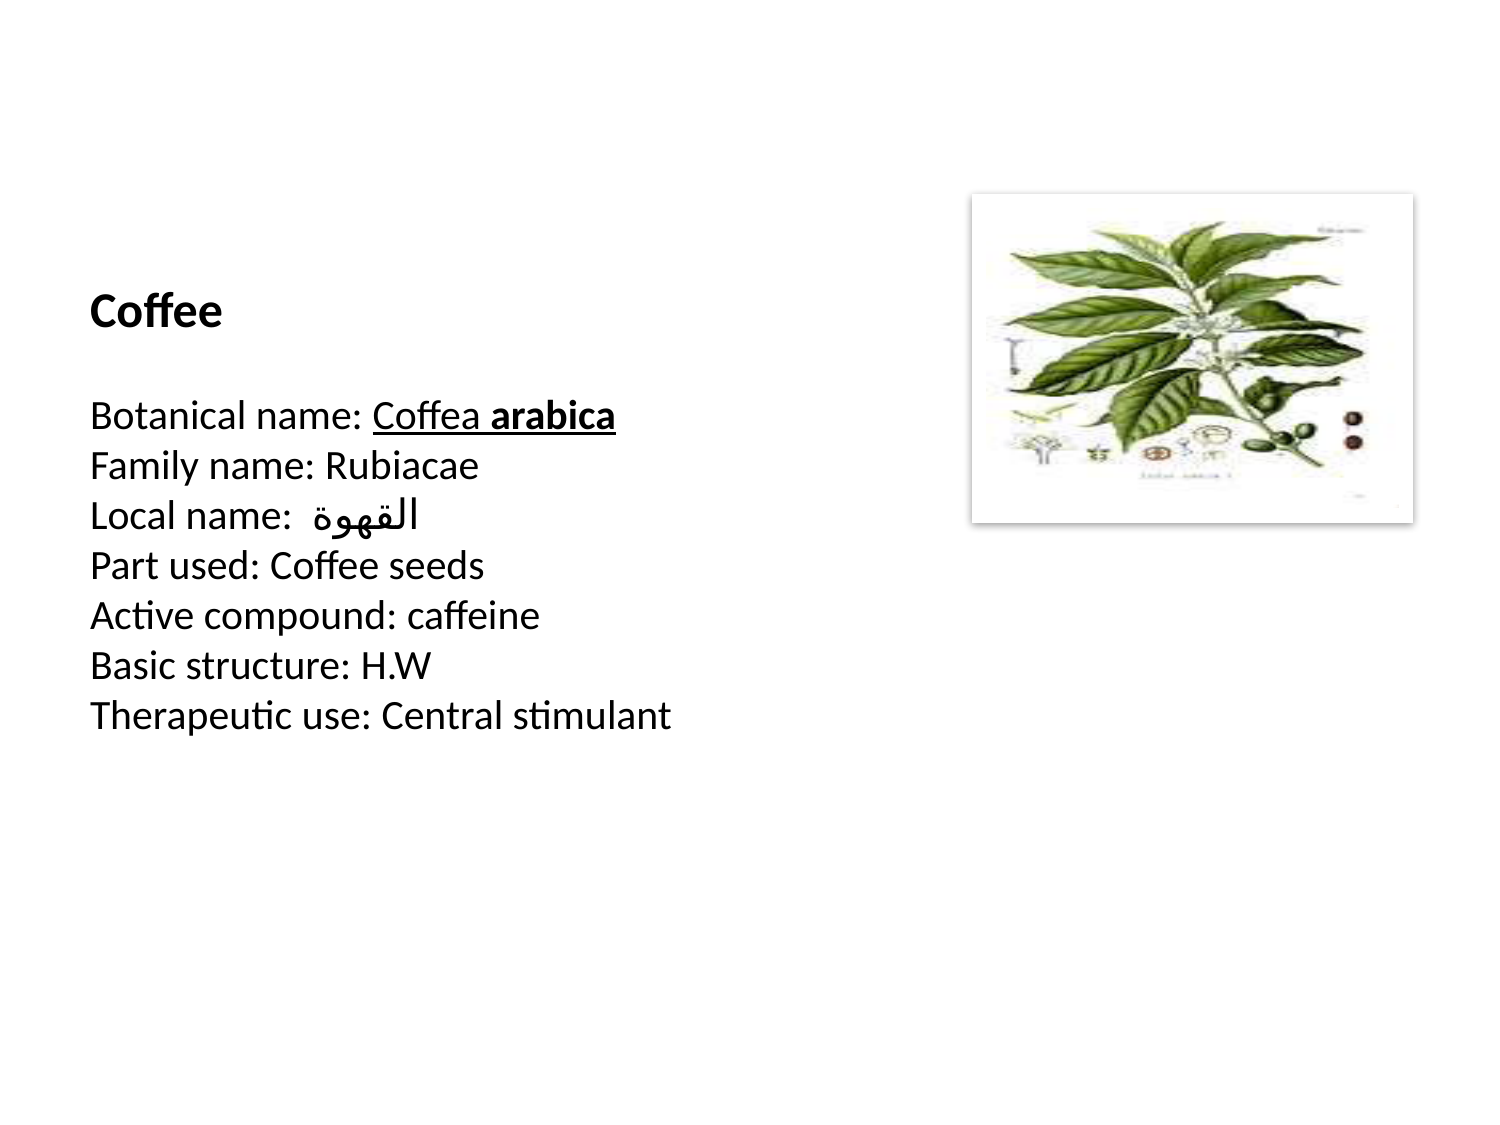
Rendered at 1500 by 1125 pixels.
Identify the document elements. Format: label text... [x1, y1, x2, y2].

picture [985, 207, 1400, 509]
title Coffee Botanical name: Coffea arabica Family name: Rubiacae Local name: القهوة Part used: Coffee seeds Active compound: caffeine Basic structure: H.W Therapeutic use: Central stimulant [75, 160, 1425, 905]
